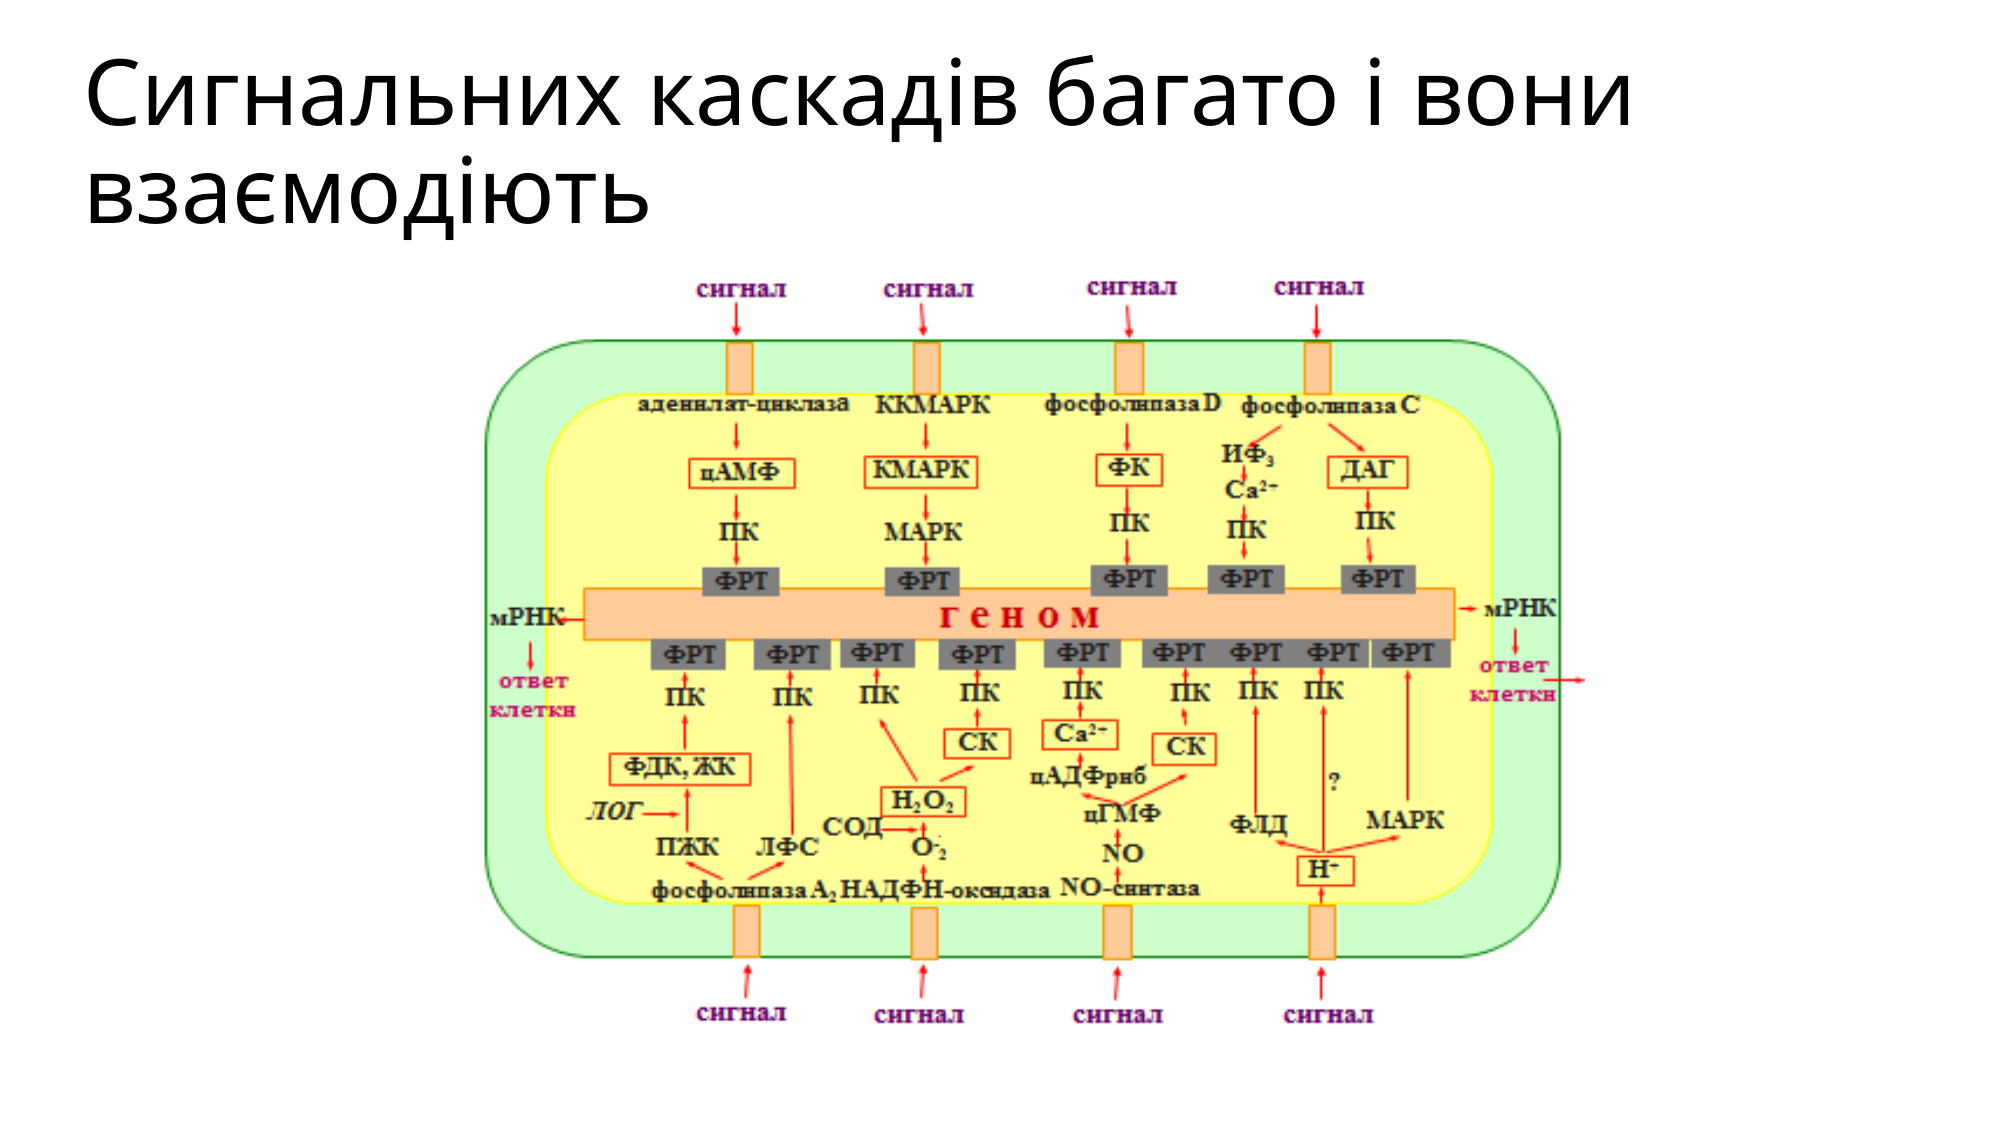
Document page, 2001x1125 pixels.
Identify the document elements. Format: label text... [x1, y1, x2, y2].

picture [462, 253, 1585, 1057]
title Сигнальних каскадів багато і вони взаємодіють [68, 36, 1932, 254]
